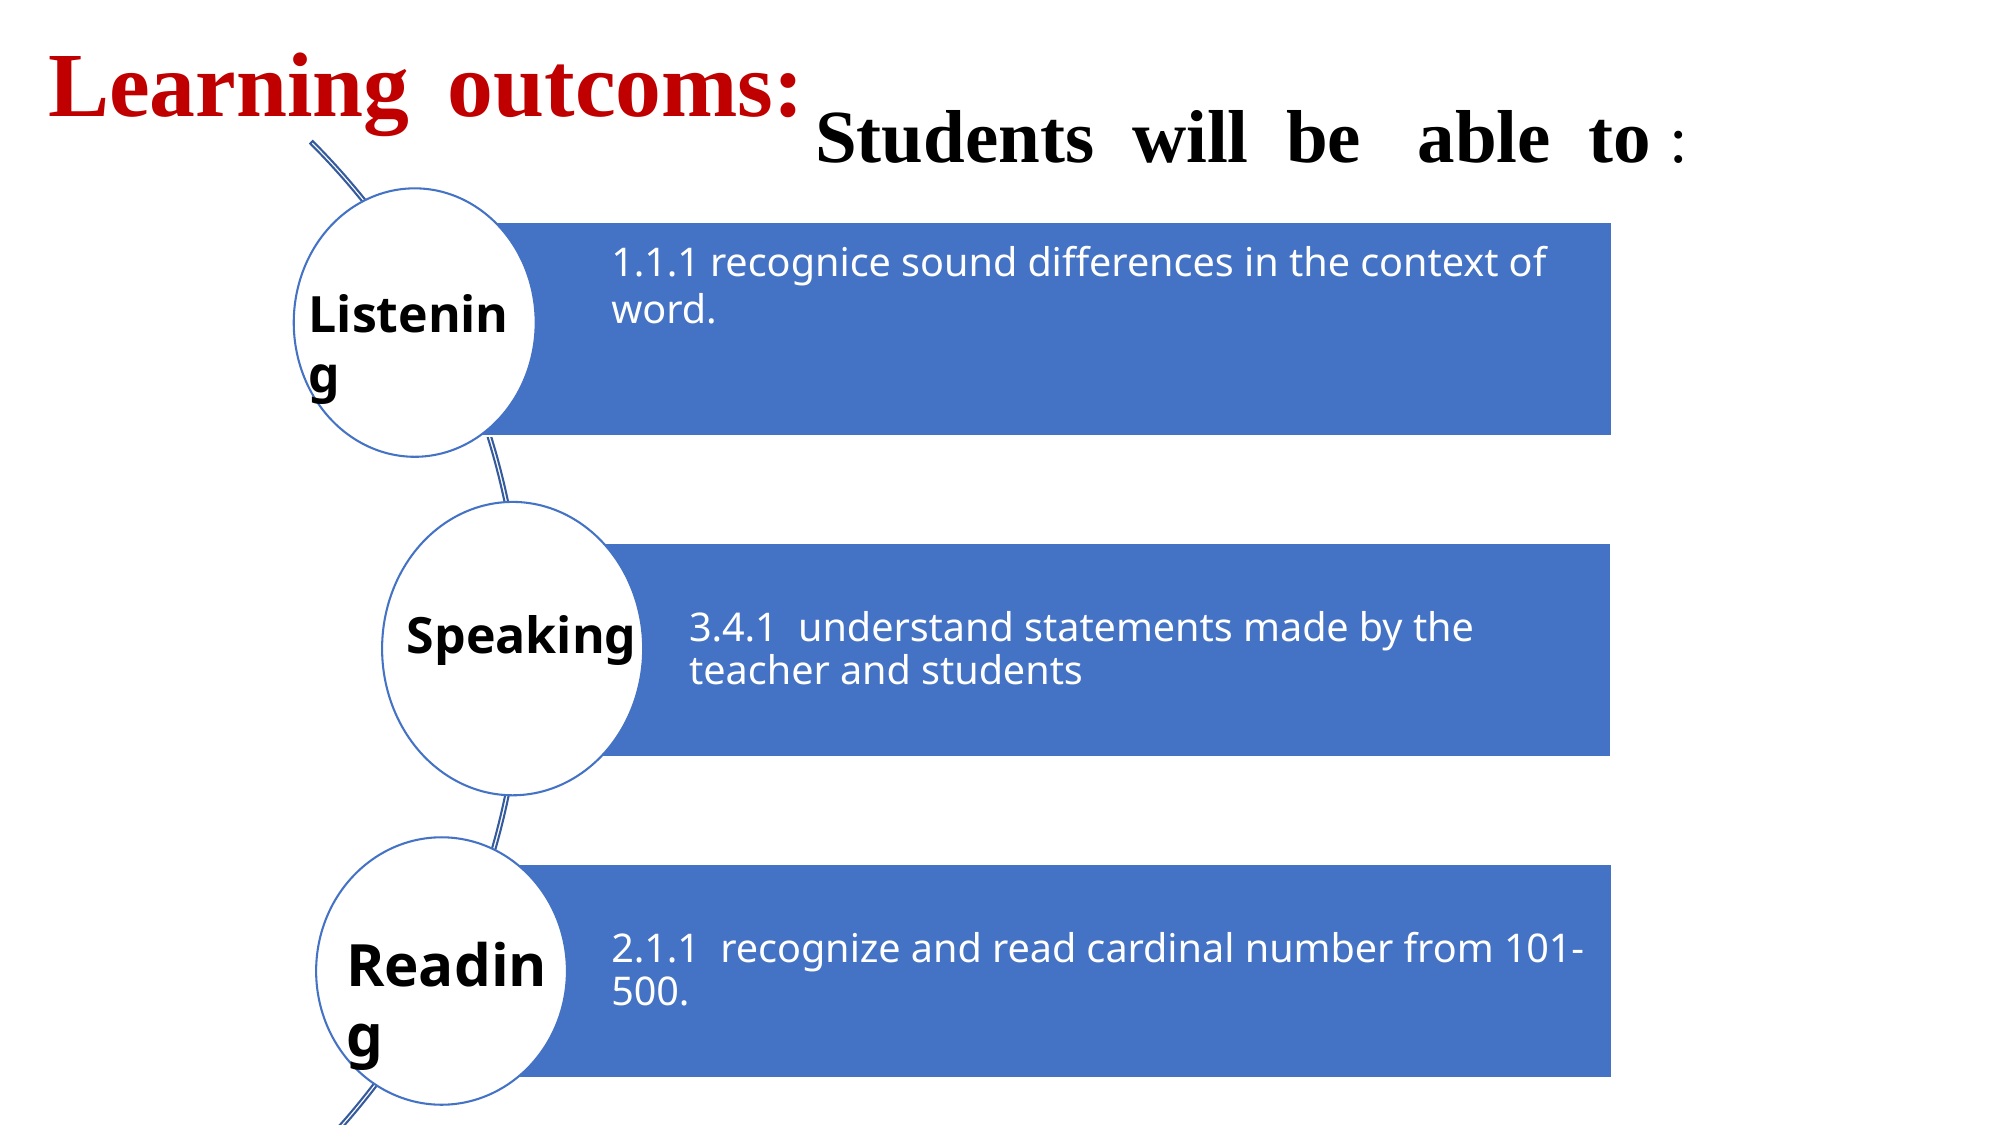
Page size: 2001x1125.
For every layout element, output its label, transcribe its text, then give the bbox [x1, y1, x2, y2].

text_box Learning outcoms: [33, 17, 830, 143]
text_box Students will be able to : [790, 80, 1703, 186]
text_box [293, 115, 1628, 1125]
